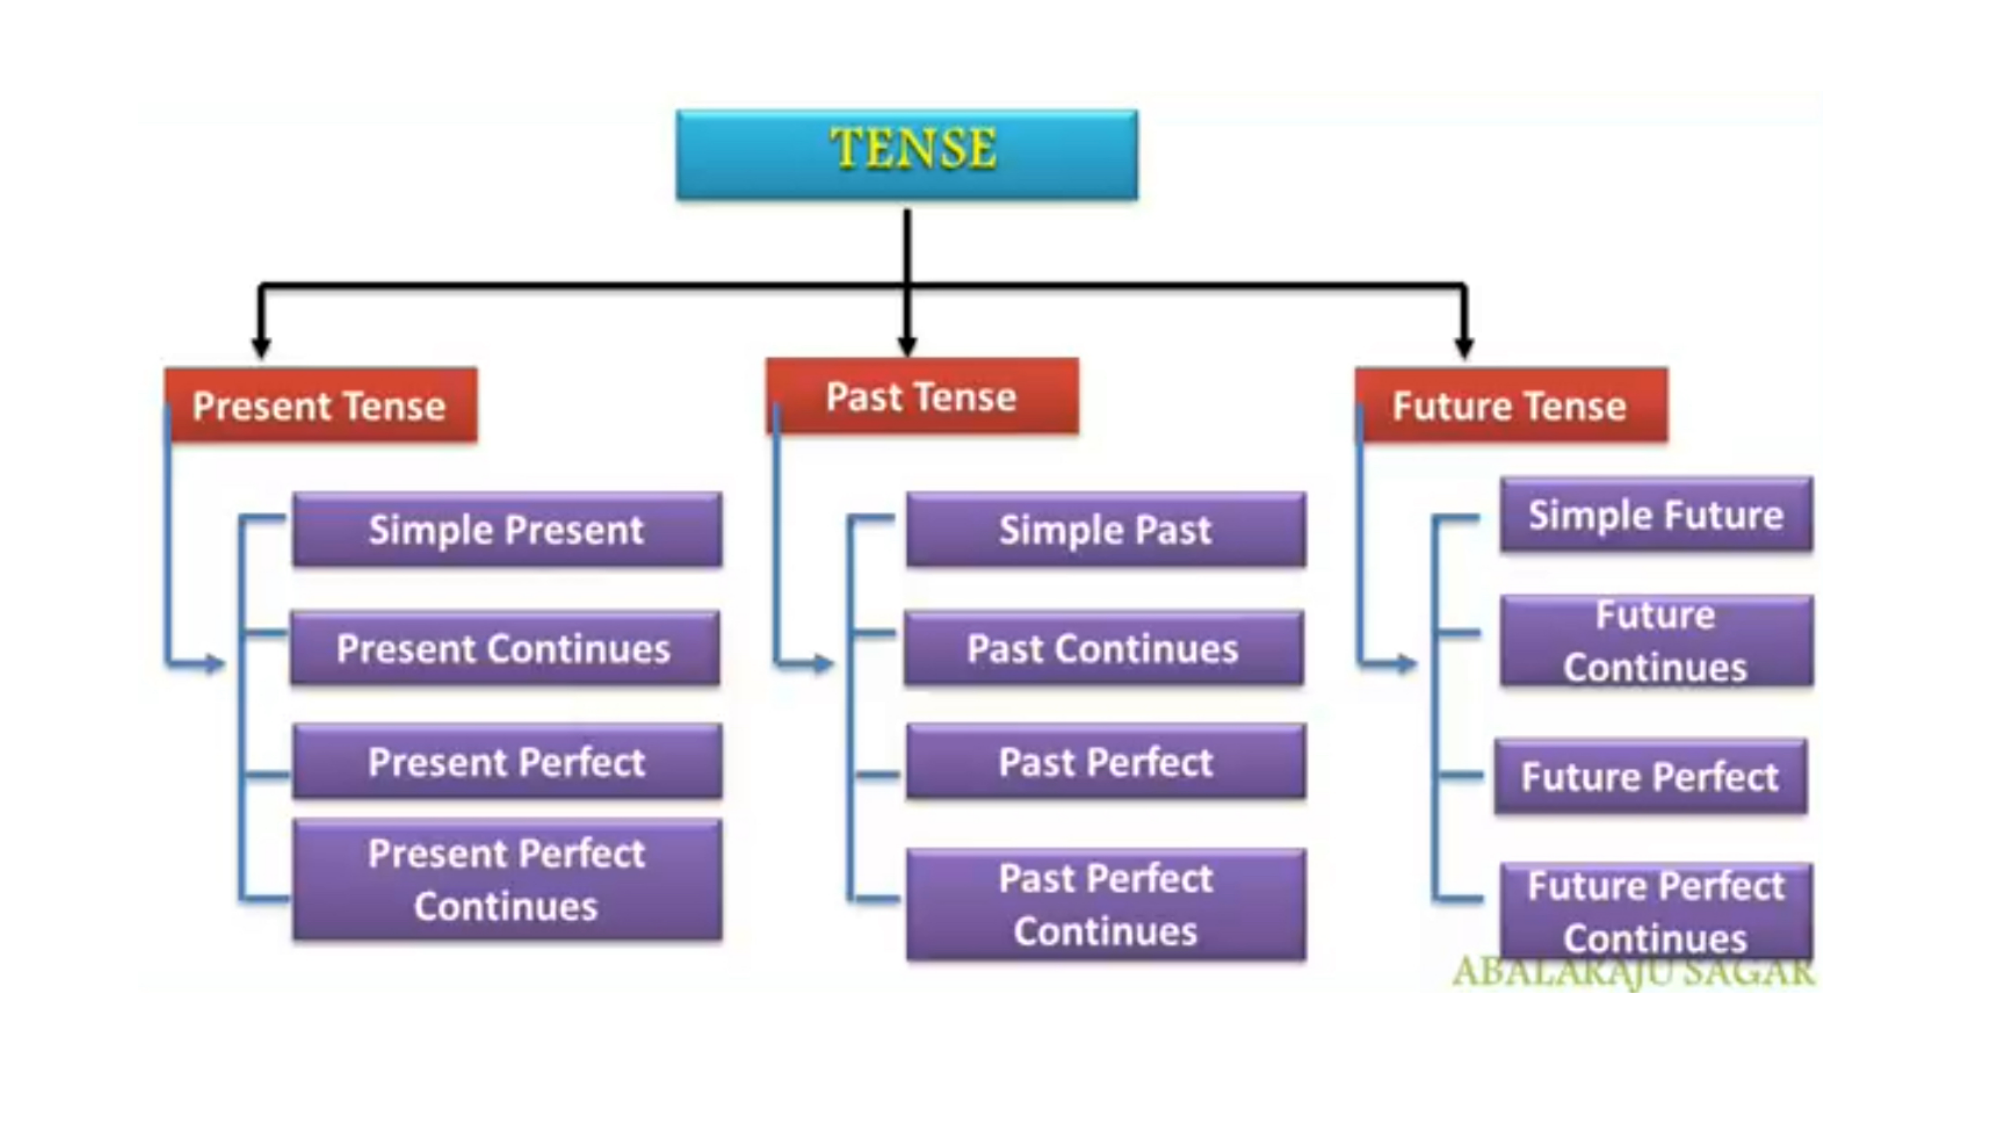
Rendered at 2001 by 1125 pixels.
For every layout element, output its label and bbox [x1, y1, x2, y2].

list [138, 91, 1823, 993]
